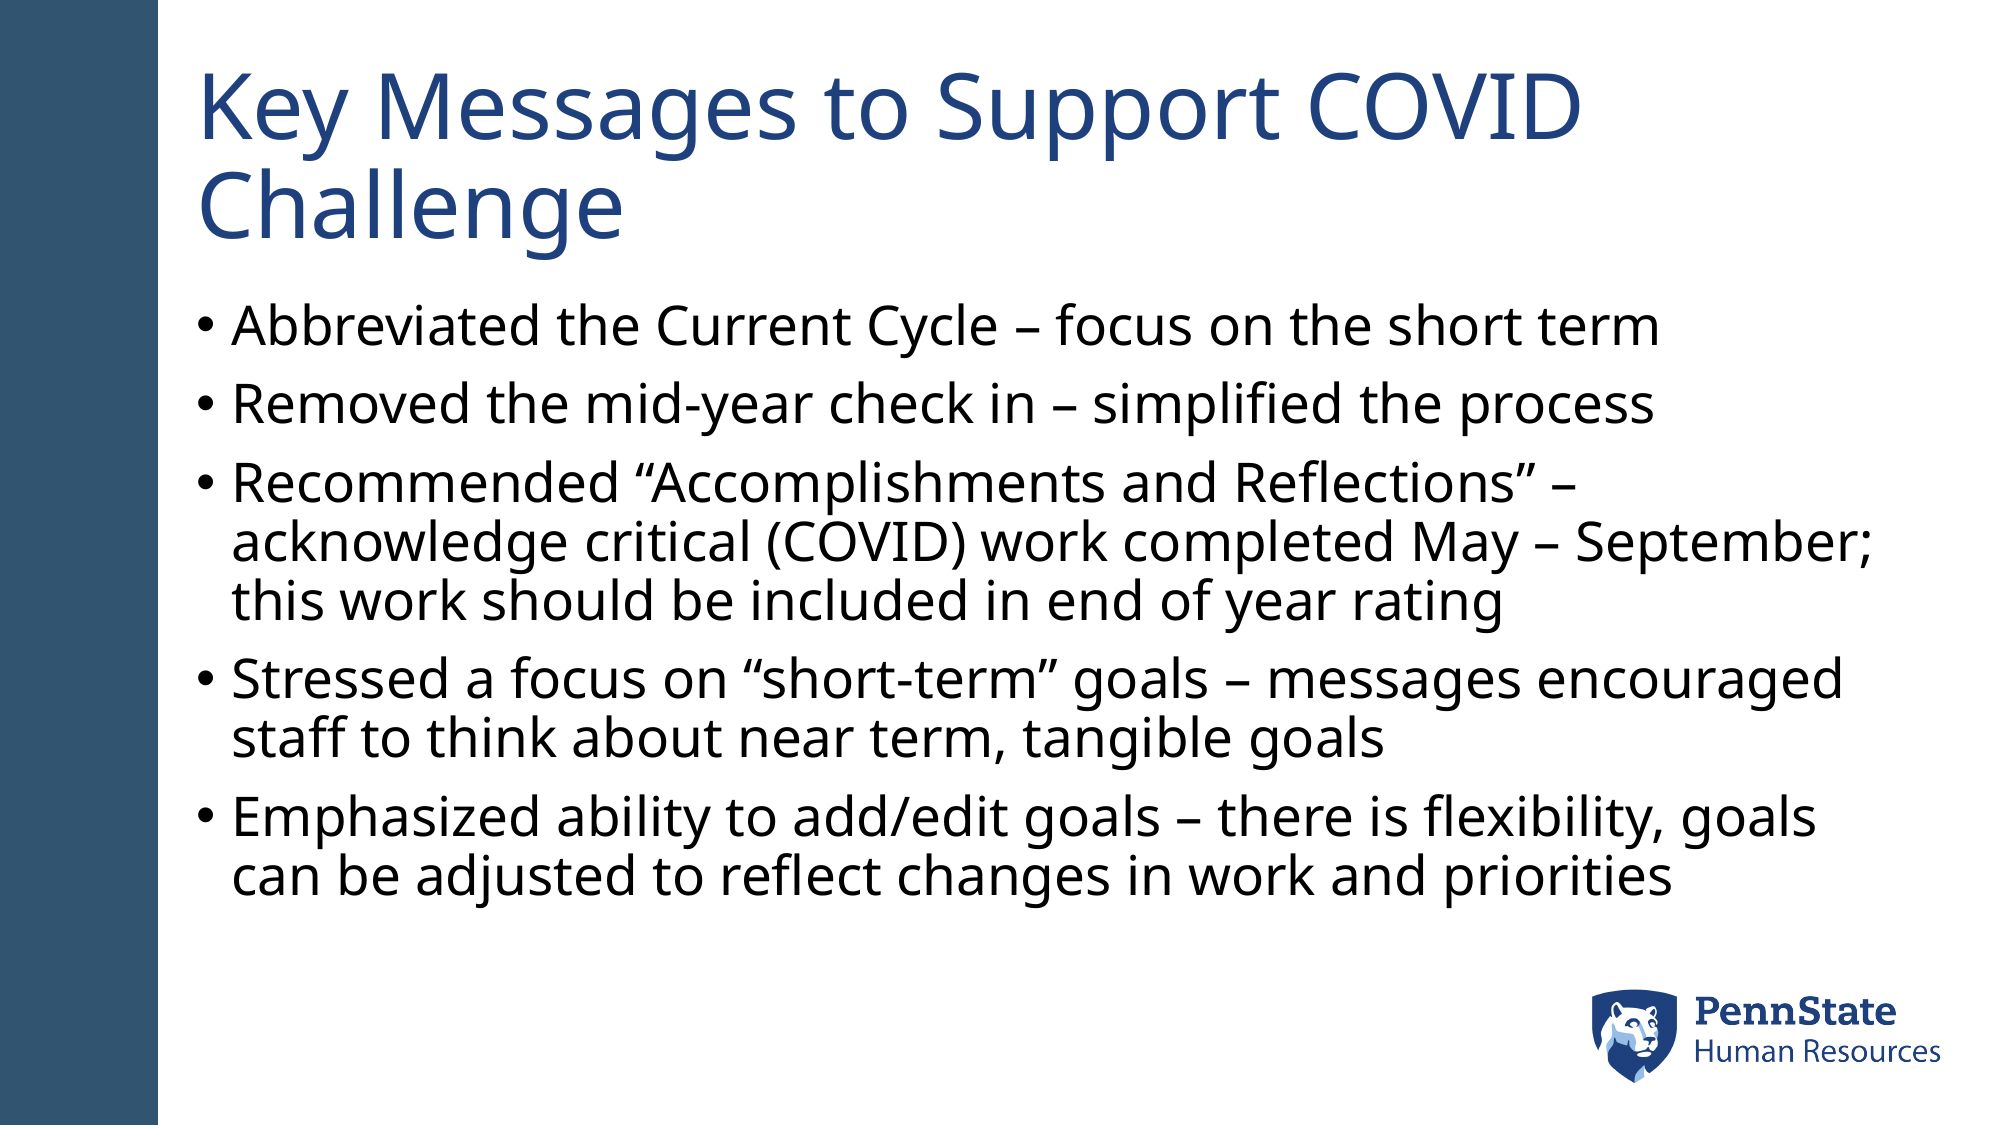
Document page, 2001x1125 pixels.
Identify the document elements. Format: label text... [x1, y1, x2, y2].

list Abbreviated the Current Cycle – focus on the short term Removed the mid-year check in – simplified the process Recommended “Accomplishments and Reflections” – acknowledge critical (COVID) work completed May – September; this work should be included in end of year rating Stressed a focus on “short-term” goals – messages encouraged staff to think about near term, tangible goals Emphasized ability to add/edit goals – there is flexibility, goals can be adjusted to reflect changes in work and priorities [181, 290, 1907, 1005]
title Key Messages to Support COVID Challenge [181, 50, 1907, 269]
picture [1549, 947, 1982, 1125]
